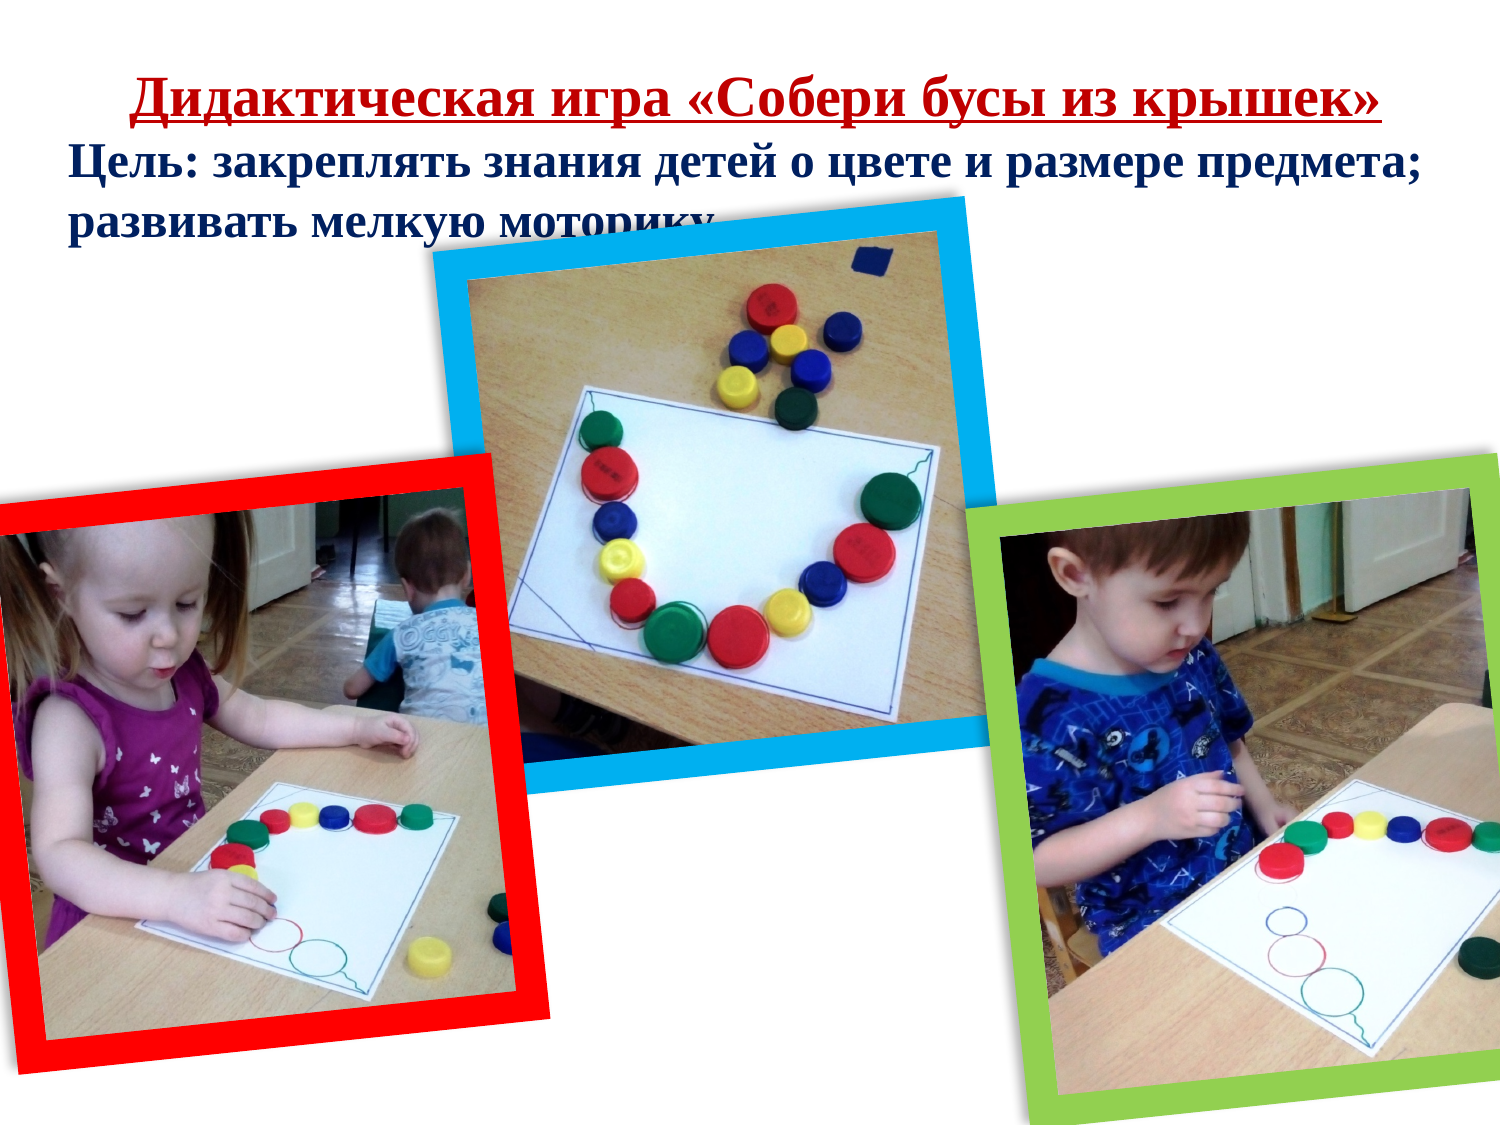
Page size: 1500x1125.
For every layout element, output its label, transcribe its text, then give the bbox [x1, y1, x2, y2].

text_box Дидактическая игра «Собери бусы из крышек» Цель: закреплять знания детей о цвете и размере предмета; развивать мелкую моторику [53, 50, 1459, 256]
picture [0, 232, 986, 1040]
picture [1000, 489, 1500, 1095]
